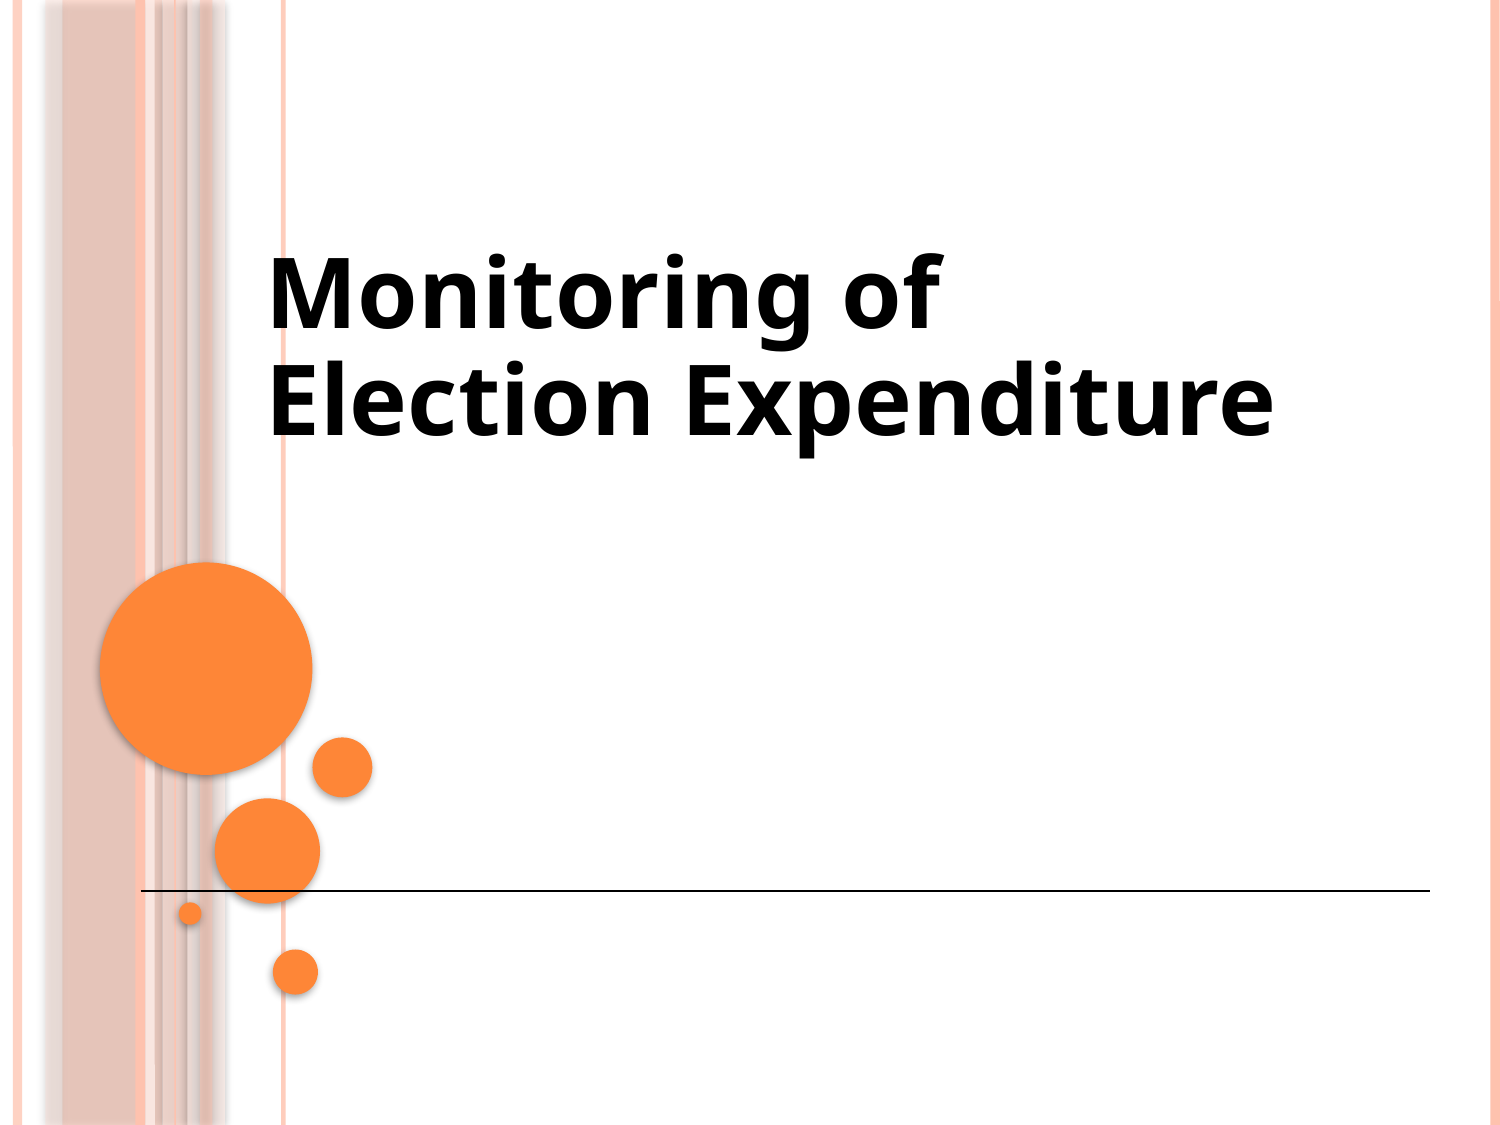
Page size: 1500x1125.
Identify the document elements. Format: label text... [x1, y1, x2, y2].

subtitle Monitoring of Election Expenditure [100, 54, 1413, 1040]
